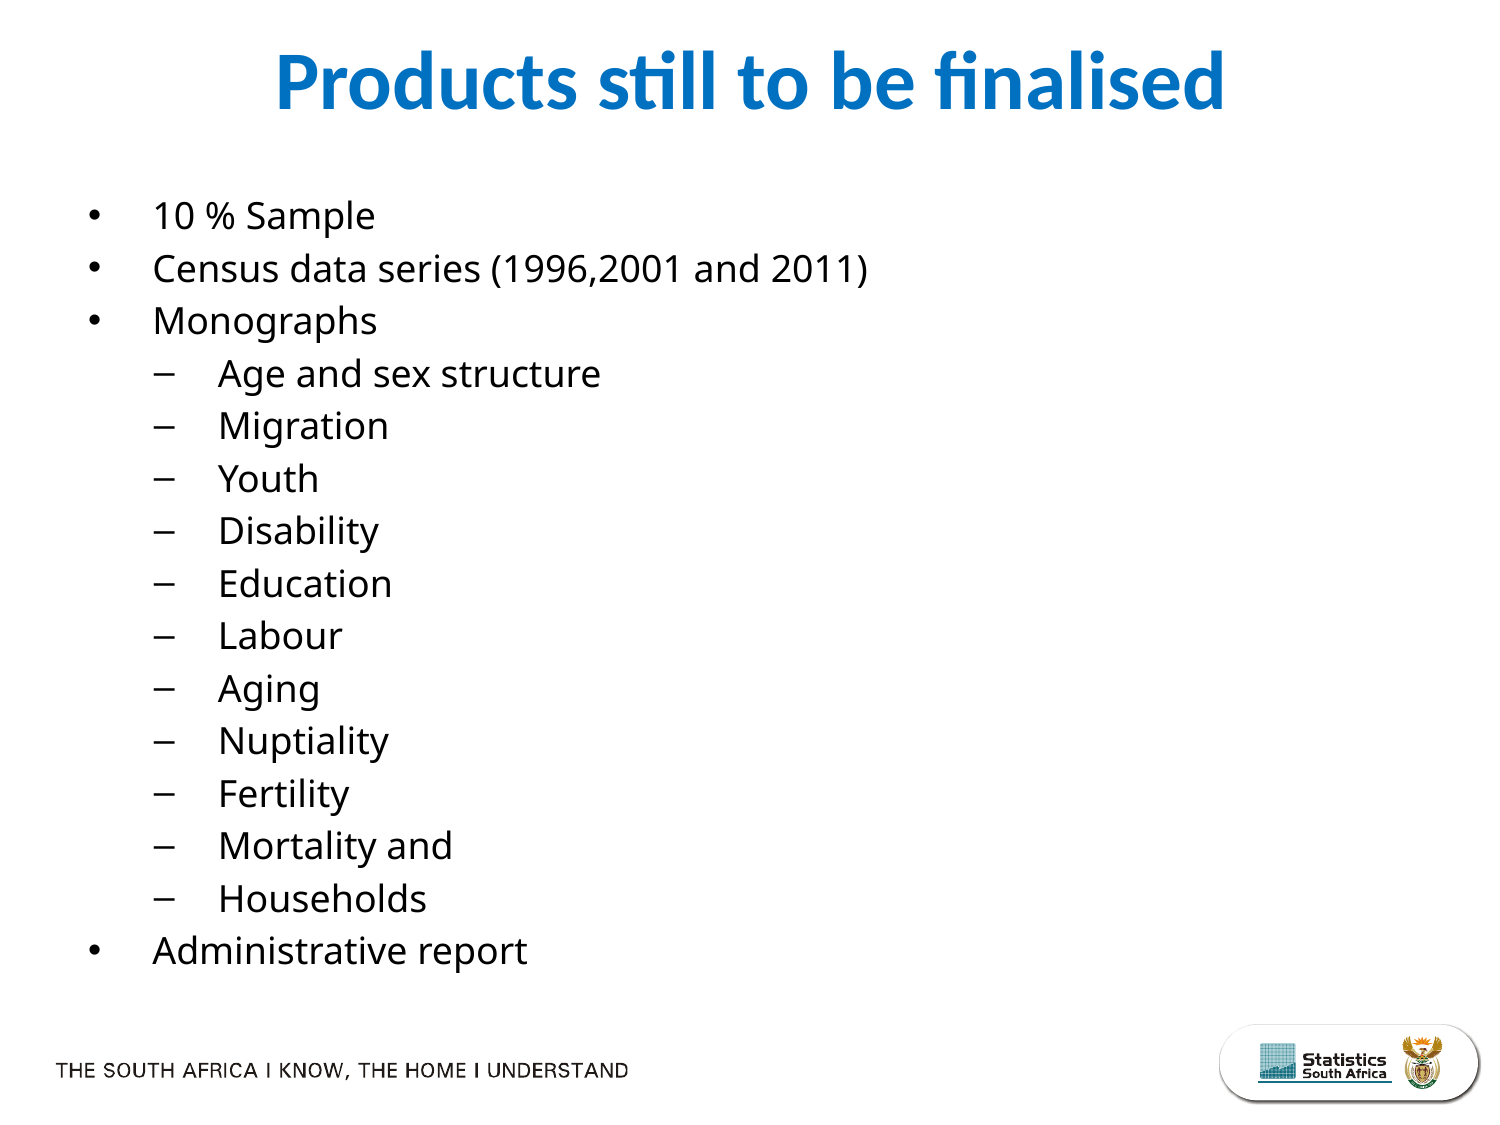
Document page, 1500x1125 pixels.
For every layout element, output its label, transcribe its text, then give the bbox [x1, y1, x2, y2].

list 10 % Sample Census data series (1996,2001 and 2011) Monographs Age and sex structure Migration Youth Disability Education Labour Aging Nuptiality Fertility Mortality and Households Administrative report [73, 184, 1424, 957]
text_box Products still to be finalised [76, 18, 1427, 126]
